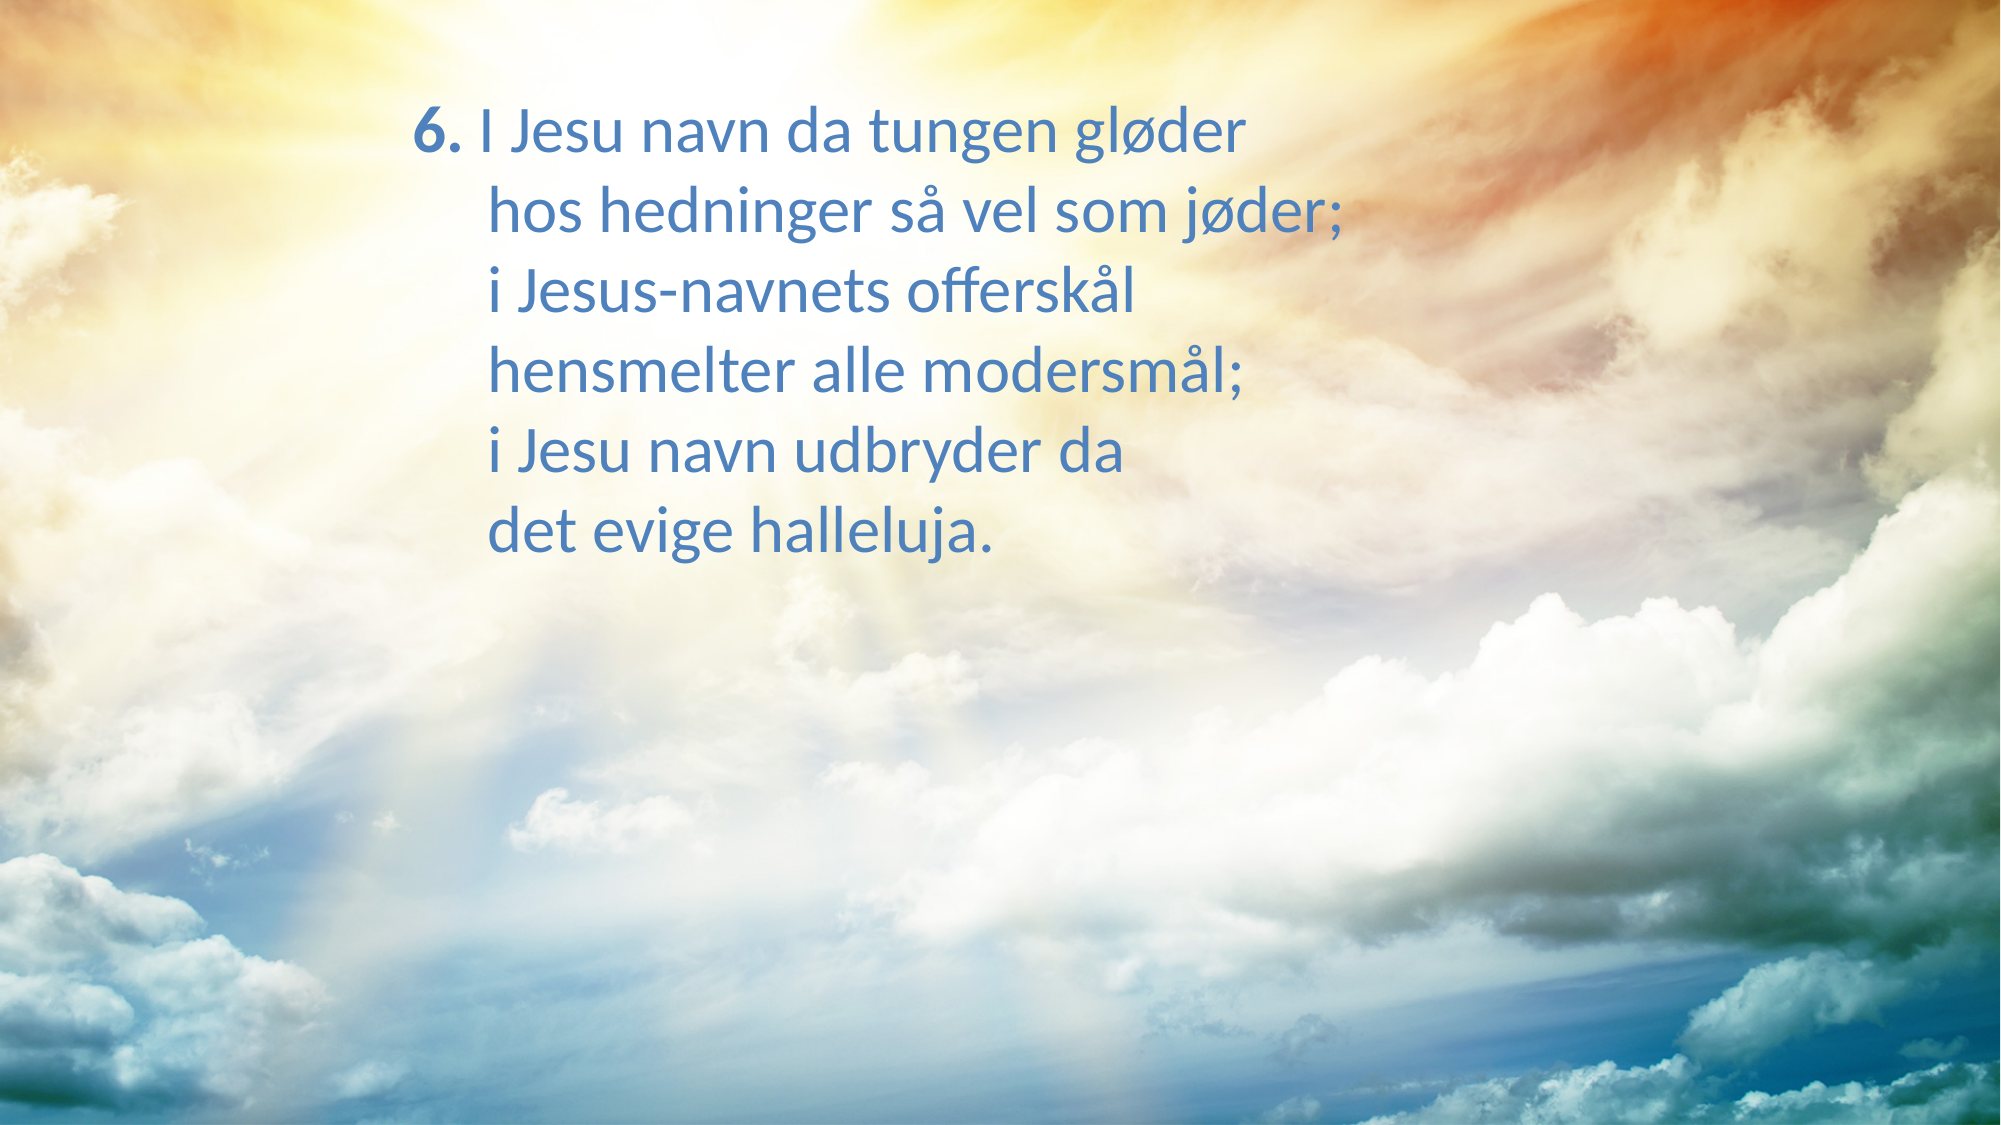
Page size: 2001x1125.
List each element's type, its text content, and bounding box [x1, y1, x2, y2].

picture [0, 0, 2001, 1125]
text_box 6. I Jesu navn da tungen gløder hos hedninger så vel som jøder; i Jesus-navnets offerskål hensmelter alle modersmål; i Jesu navn udbryder da det evige halleluja. [397, 78, 1556, 573]
